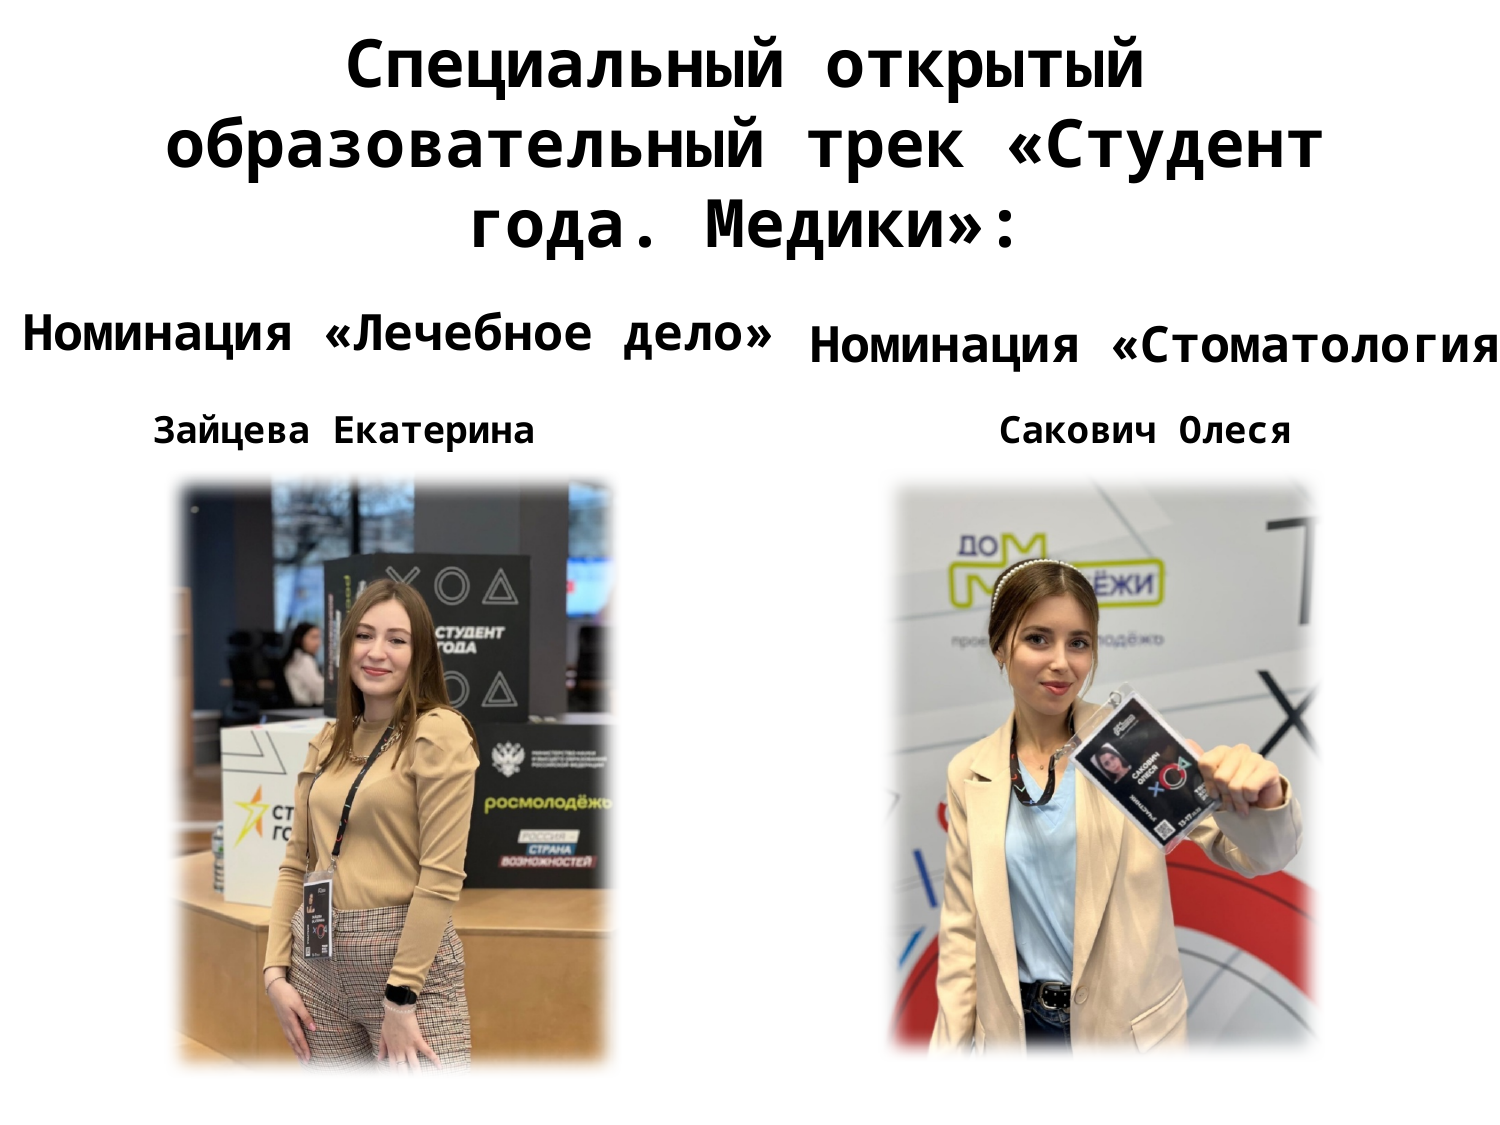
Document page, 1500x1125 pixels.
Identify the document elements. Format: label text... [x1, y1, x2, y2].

text_box Номинация «Лечебное дело» [8, 292, 789, 368]
text_box Номинация «Стоматология» [795, 304, 1500, 380]
picture [878, 468, 1325, 1063]
text_box Сакович Олеся [984, 398, 1329, 459]
text_box Зайцева Екатерина [138, 398, 551, 459]
title Специальный открытый образовательный трек «Студент года. Медики»: [70, 46, 1421, 235]
picture [163, 468, 622, 1079]
